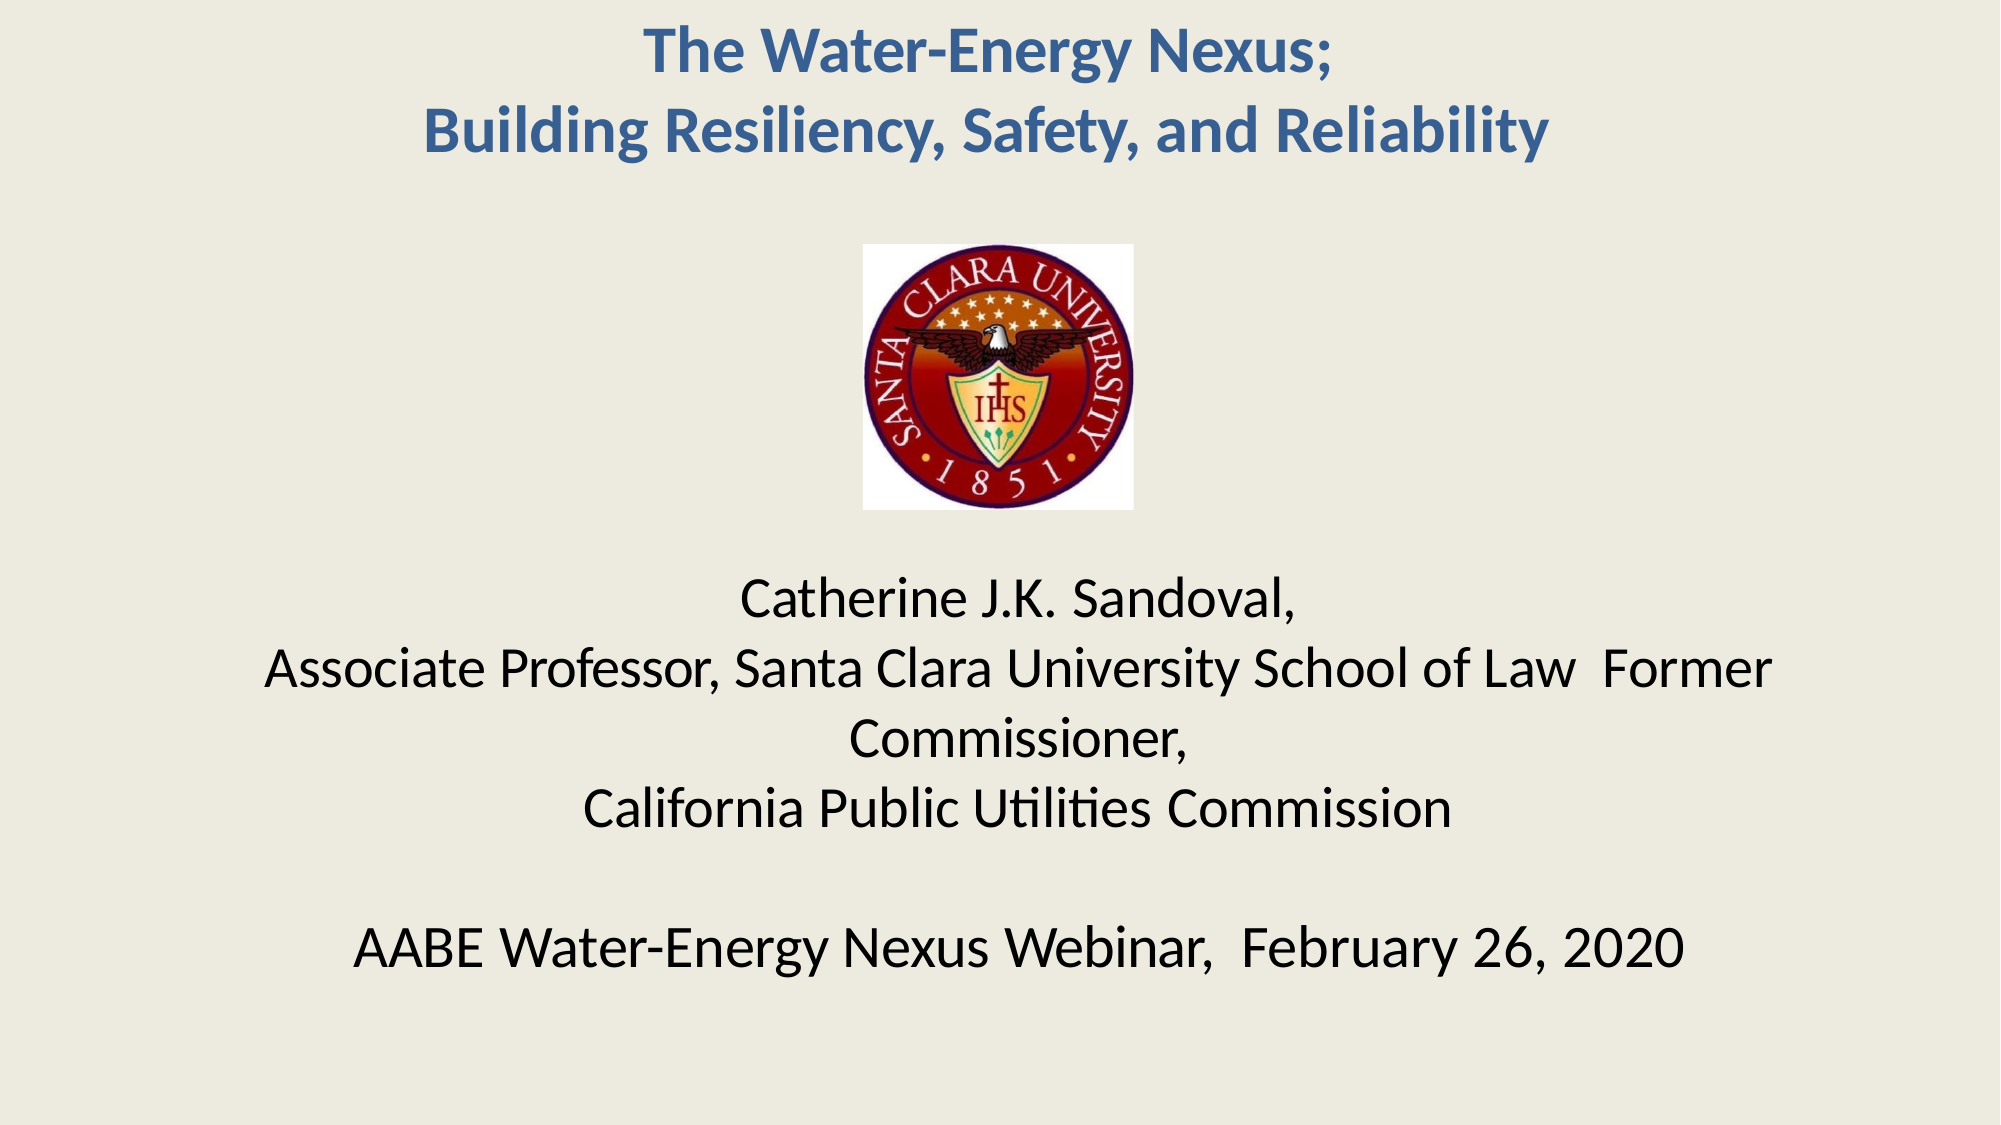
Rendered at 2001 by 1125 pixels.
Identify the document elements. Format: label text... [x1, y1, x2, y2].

list Catherine J.K. Sandoval, Associate Professor, Santa Clara University School of Law Former Commissioner, California Public Utilities Commission AABE Water-Energy Nexus Webinar, February 26, 2020 [100, 556, 1938, 1125]
title The Water-Energy Nexus; Building Resiliency, Safety, and Reliability [421, 3, 1566, 194]
text_box [862, 244, 1134, 510]
